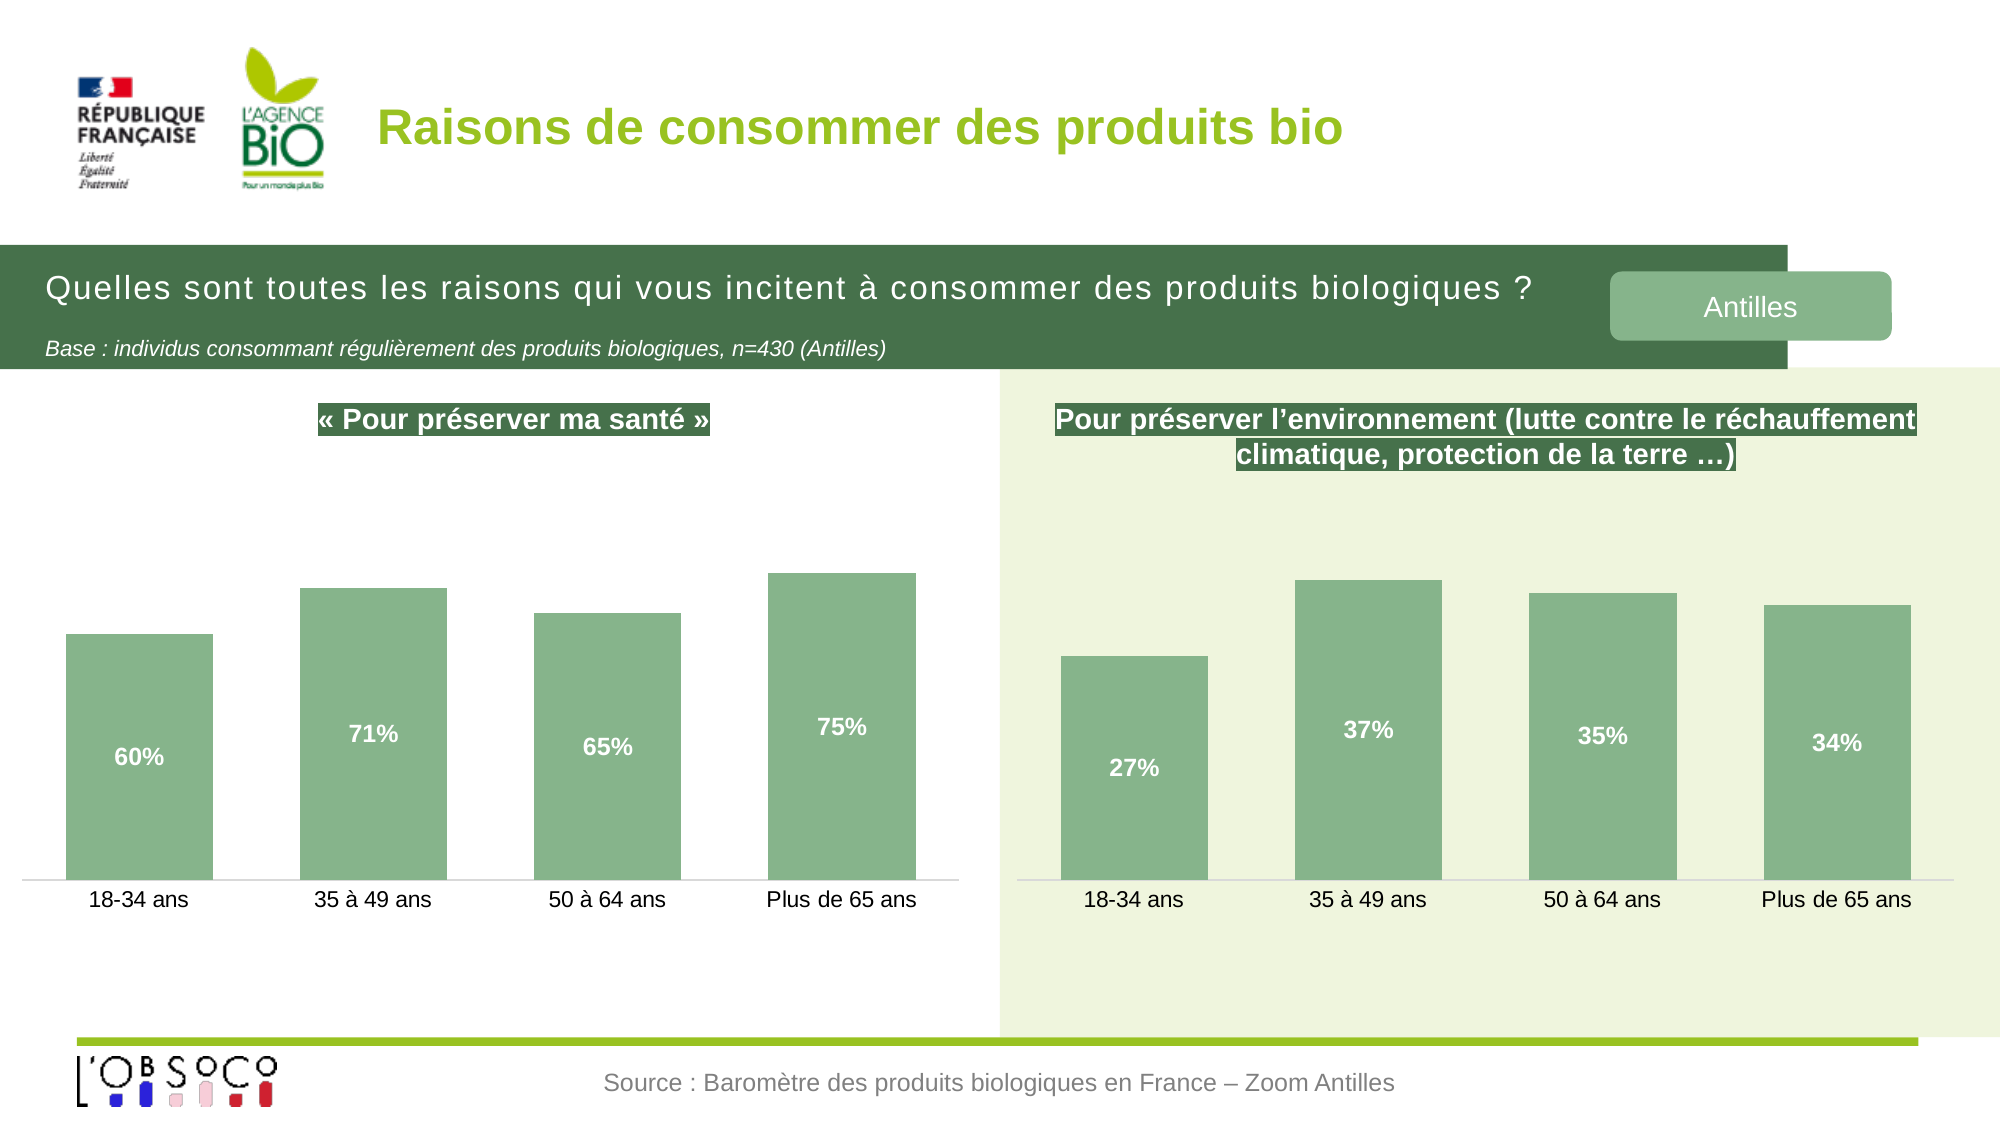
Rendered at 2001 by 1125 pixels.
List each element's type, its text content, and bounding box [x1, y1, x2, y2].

picture [77, 1056, 277, 1107]
chart [994, 459, 1978, 923]
chart [0, 459, 983, 923]
list Base : individus consommant régulièrement des produits biologiques, n=430 (Antilles) [45, 334, 1788, 365]
title Raisons de consommer des produits bio [377, 57, 1788, 201]
text_box Antilles [1609, 270, 1893, 342]
text_box Pour préserver l’environnement (lutte contre le réchauffement climatique, protection de la terre …) [1016, 393, 1955, 459]
text_box « Pour préserver ma santé » [45, 393, 983, 443]
picture [0, 0, 430, 234]
list Quelles sont toutes les raisons qui vous incitent à consommer des produits biologiques ? [45, 244, 1788, 332]
